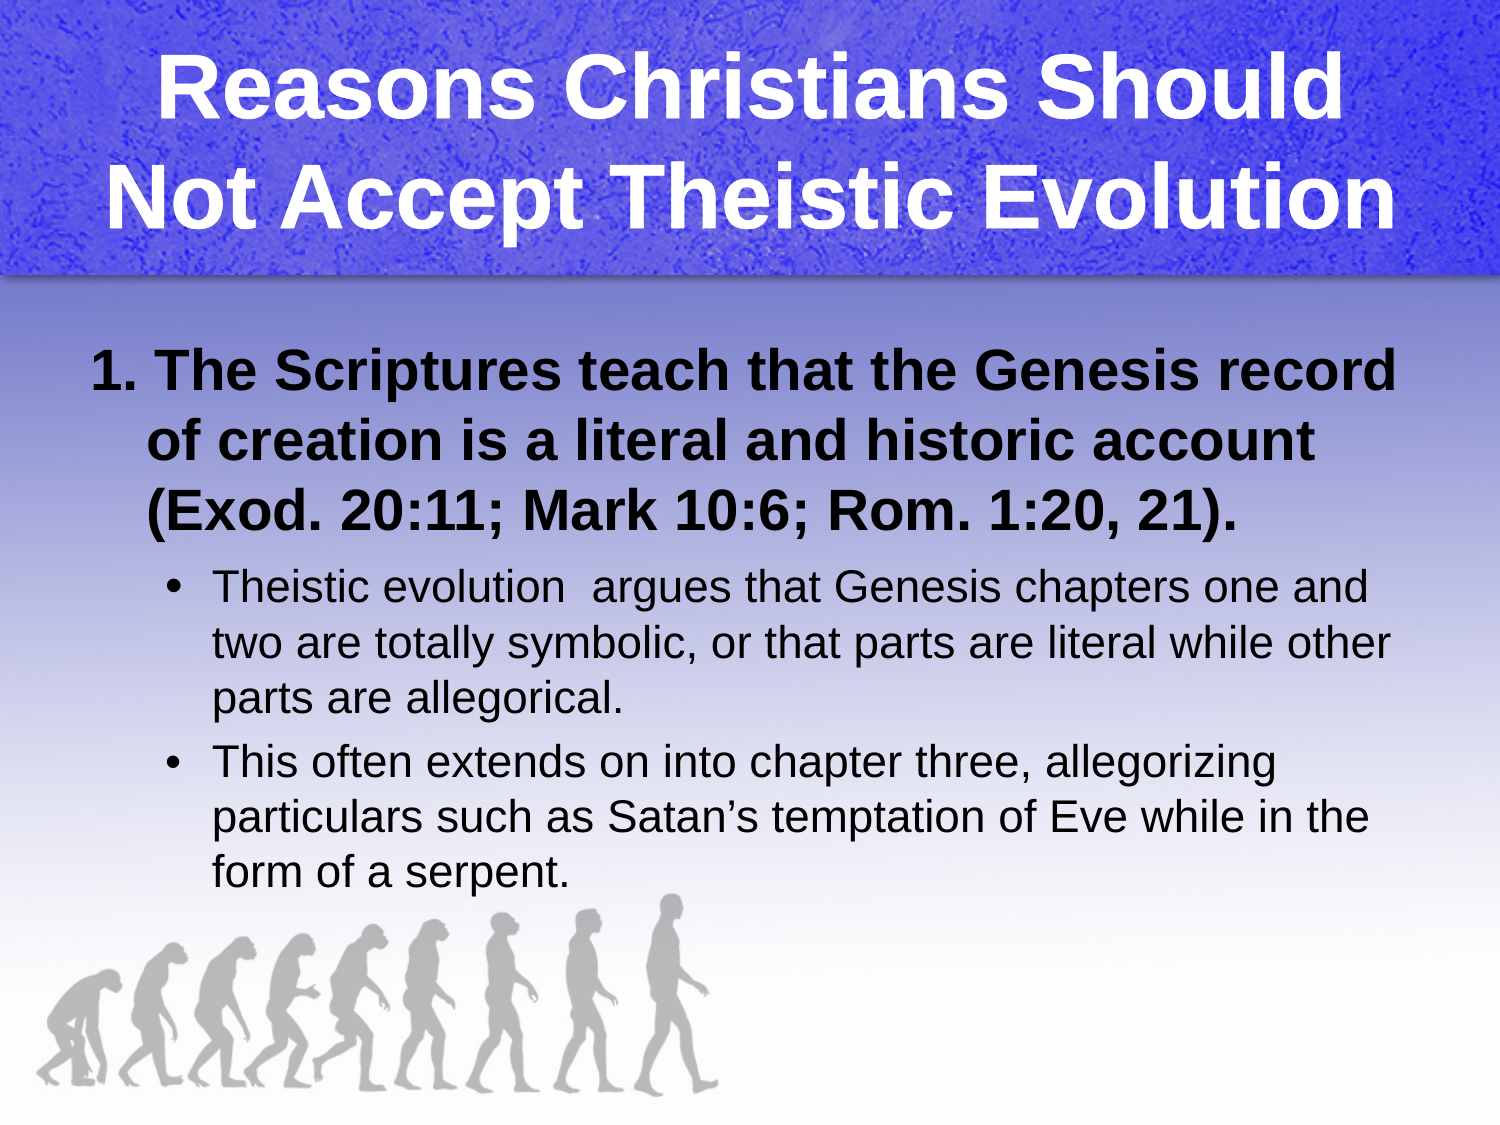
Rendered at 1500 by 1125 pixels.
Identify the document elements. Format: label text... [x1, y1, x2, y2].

list 1. The Scriptures teach that the Genesis record of creation is a literal and historic account (Exod. 20:11; Mark 10:6; Rom. 1:20, 21). • Theistic evolution argues that Genesis chapters one and two are totally symbolic, or that parts are literal while other parts are allegorical. • This often extends on into chapter three, allegorizing particulars such as Satan’s temptation of Eve while in the form of a serpent. [74, 324, 1426, 1036]
picture [0, 0, 1500, 1125]
